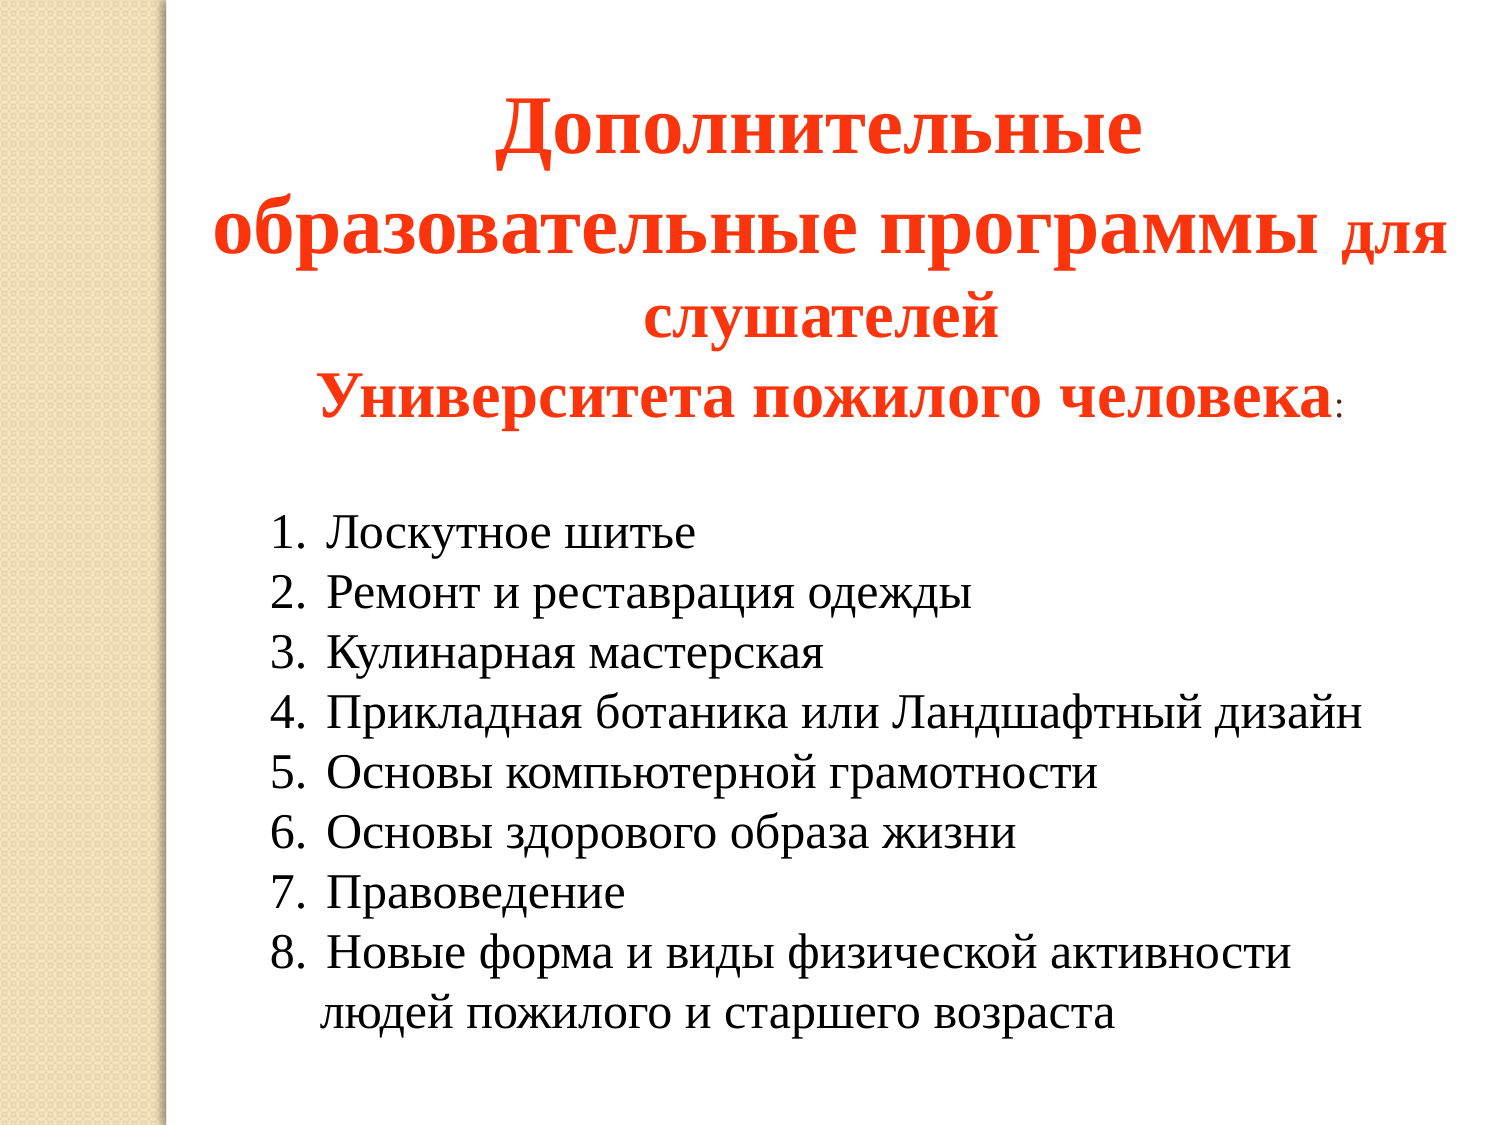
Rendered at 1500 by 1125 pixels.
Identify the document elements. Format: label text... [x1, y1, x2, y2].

title Дополнительные образовательные программы для слушателей Университета пожилого человека: [194, 45, 1466, 457]
text_box Лоскутное шитье Ремонт и реставрация одежды Кулинарная мастерская Прикладная ботаника или Ландшафтный дизайн Основы компьютерной грамотности Основы здорового образа жизни Правоведение Новые форма и виды физической активности людей пожилого и старшего возраста [255, 491, 1379, 1047]
